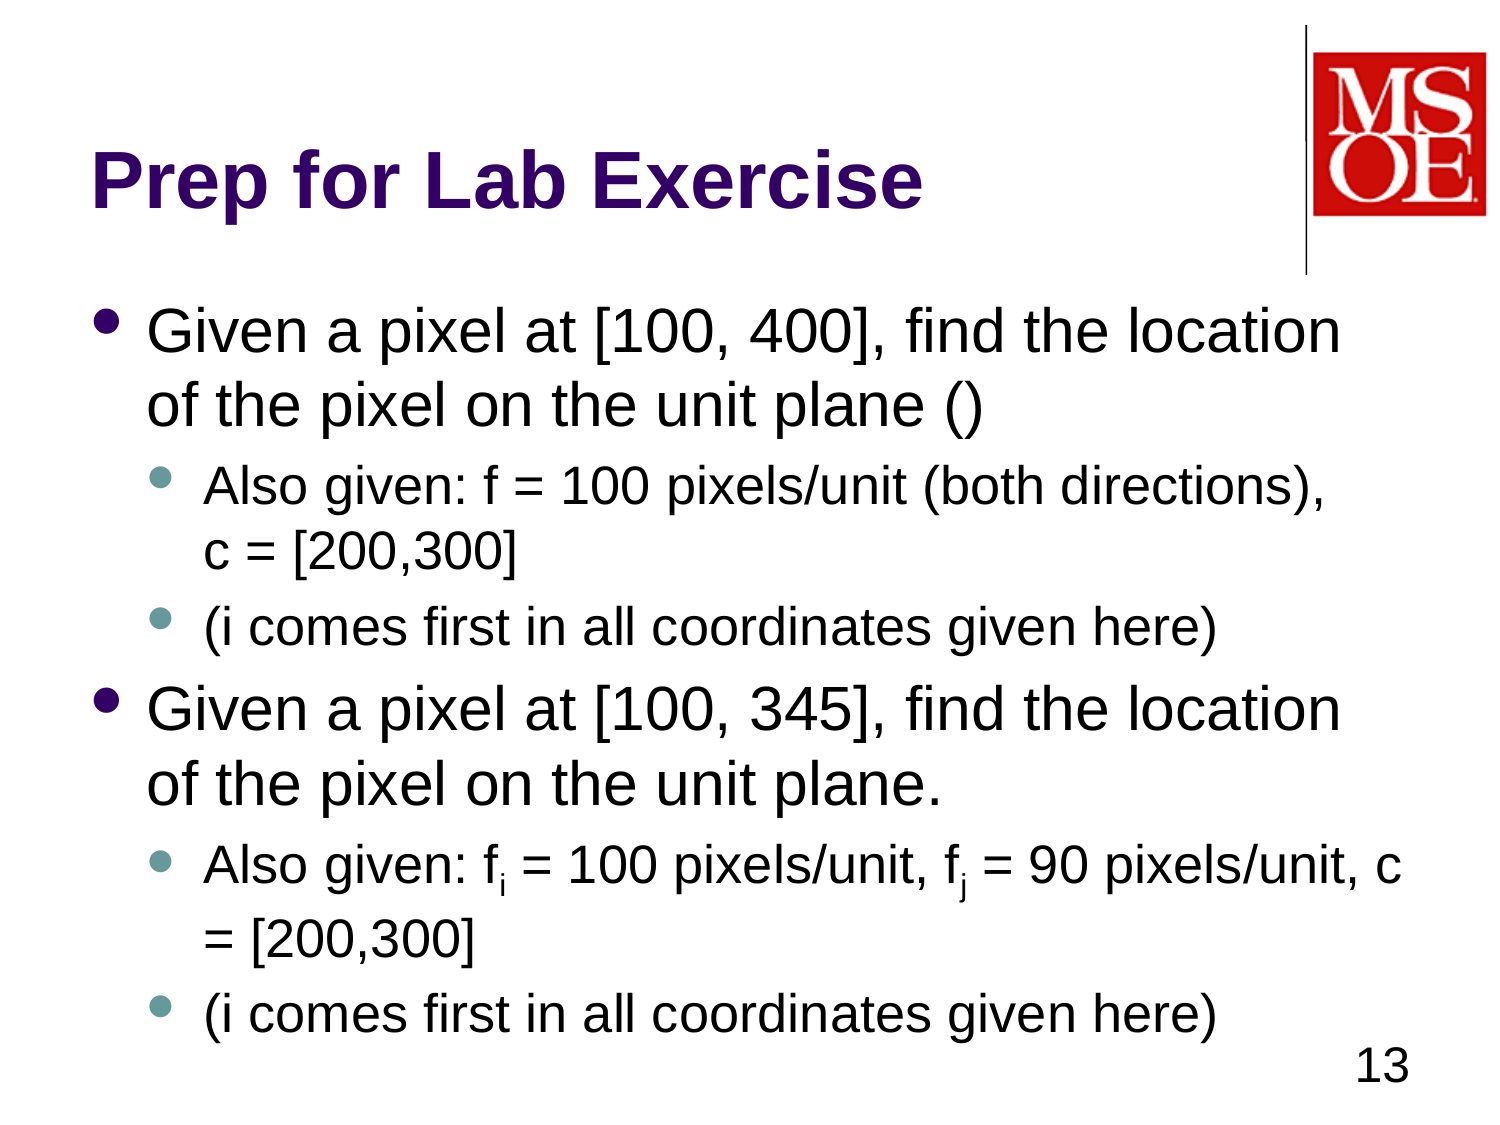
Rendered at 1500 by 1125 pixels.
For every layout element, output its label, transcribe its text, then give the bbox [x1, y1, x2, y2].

picture [1313, 37, 1488, 232]
title Prep for Lab Exercise [75, 20, 1313, 233]
slide_number 13 [1074, 1024, 1426, 1101]
